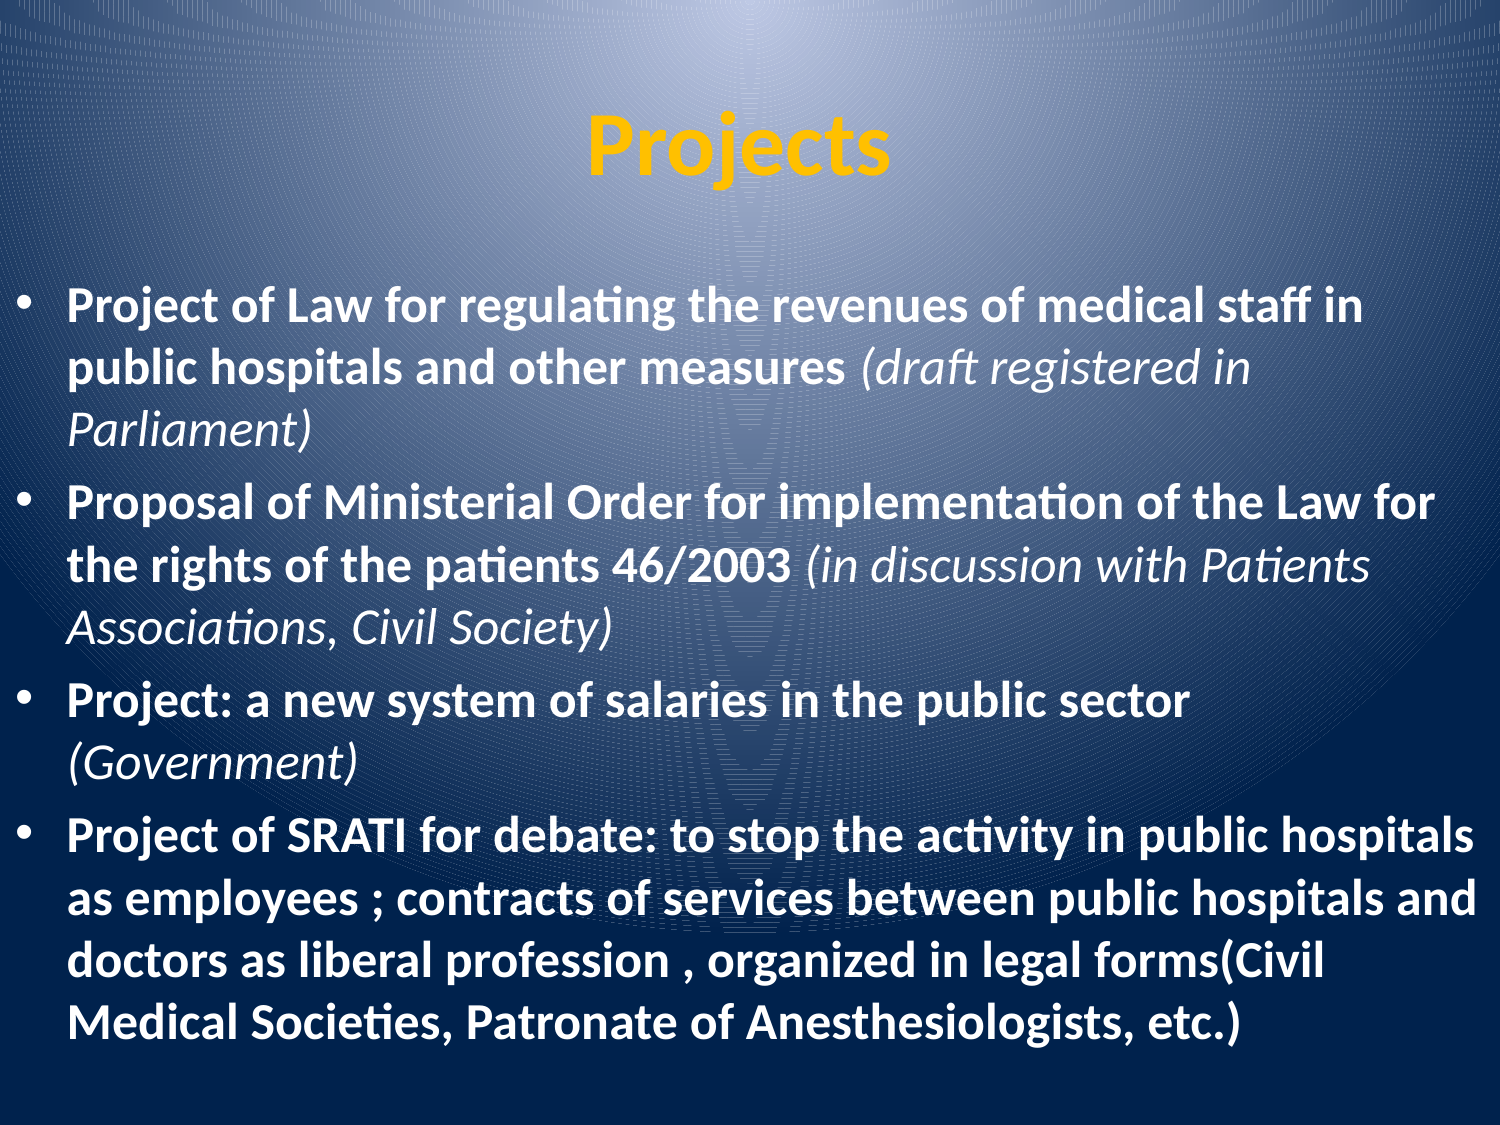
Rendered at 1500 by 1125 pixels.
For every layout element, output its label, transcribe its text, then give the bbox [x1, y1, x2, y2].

list Project of Law for regulating the revenues of medical staff in public hospitals and other measures (draft registered in Parliament) Proposal of Ministerial Order for implementation of the Law for the rights of the patients 46/2003 (in discussion with Patients Associations, Civil Society) Project: a new system of salaries in the public sector (Government) Project of SRATI for debate: to stop the activity in public hospitals as employees ; contracts of services between public hospitals and doctors as liberal profession , organized in legal forms(Civil Medical Societies, Patronate of Anesthesiologists, etc.) [0, 262, 1500, 1094]
title Projects [75, 45, 1425, 233]
